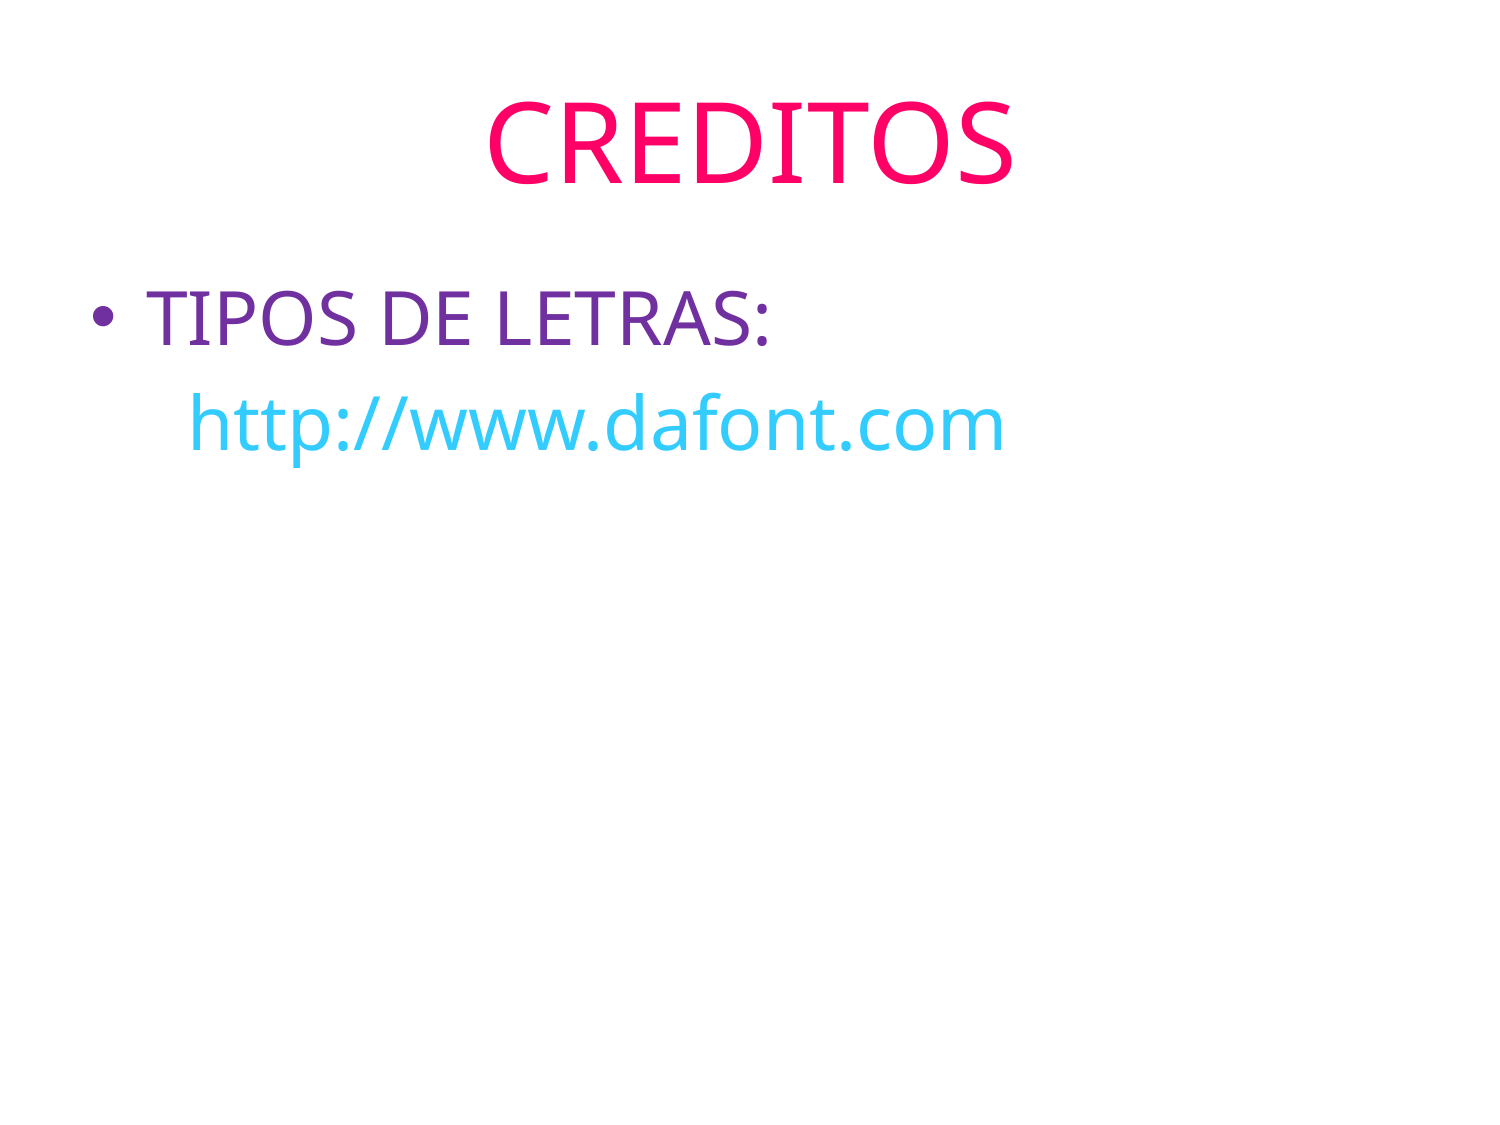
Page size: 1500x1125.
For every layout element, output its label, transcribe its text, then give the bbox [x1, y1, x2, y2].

list TIPOS DE LETRAS: http://www.dafont.com [75, 262, 1425, 1005]
title CREDITOS [75, 45, 1425, 233]
